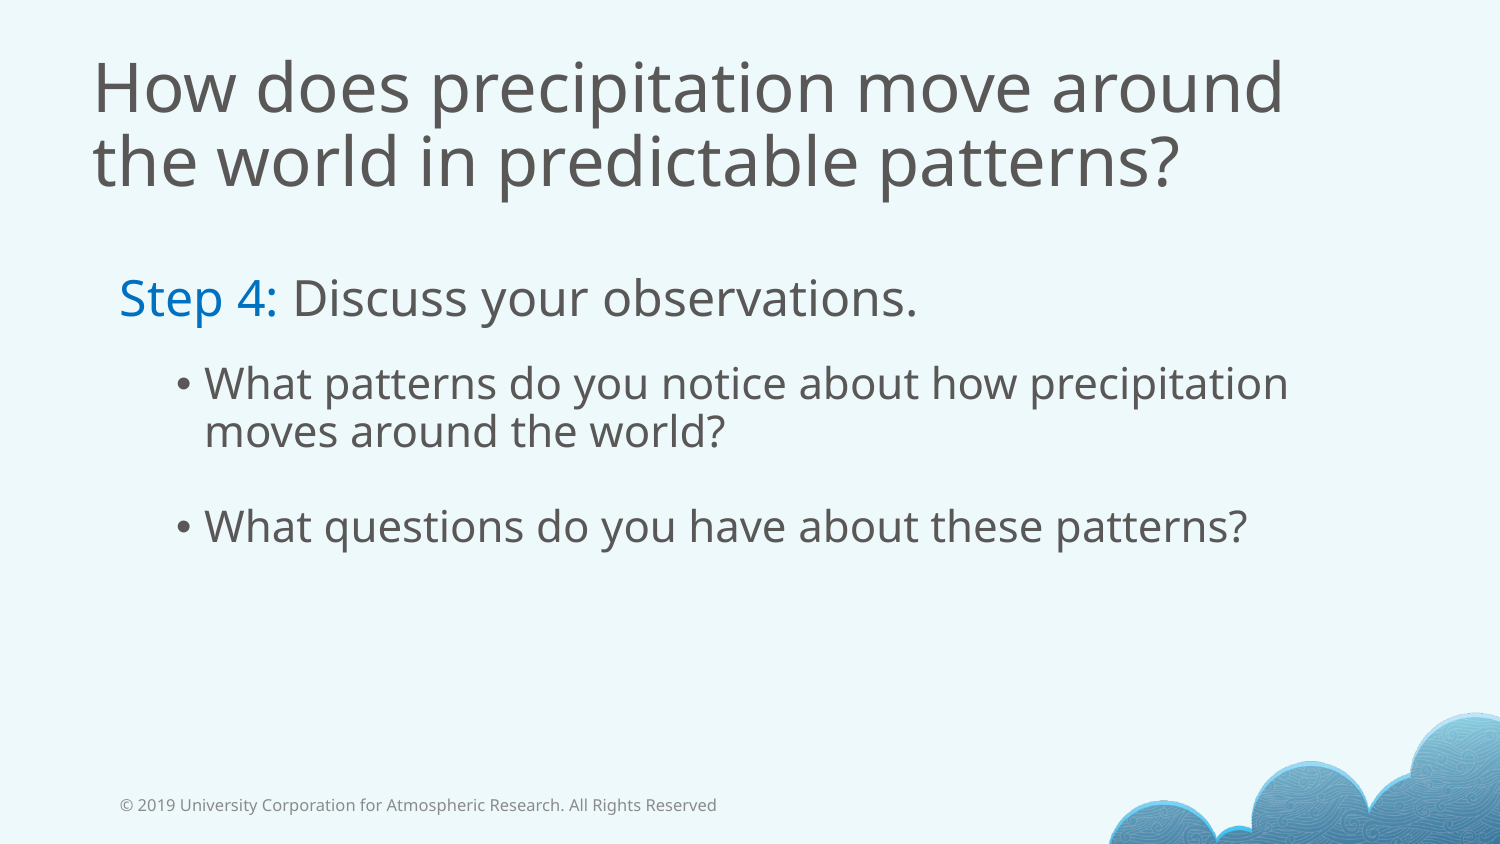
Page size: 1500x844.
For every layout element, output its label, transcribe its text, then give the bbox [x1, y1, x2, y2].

picture [1013, 688, 1500, 844]
title How does precipitation move around the world in predictable patterns? [77, 52, 1370, 202]
footer © 2019 University Corporation for Atmospheric Research. All Rights Reserved [104, 782, 739, 827]
list Step 4: Discuss your observations. What patterns do you notice about how precipitation moves around the world? What questions do you have about these patterns? [104, 265, 1437, 706]
